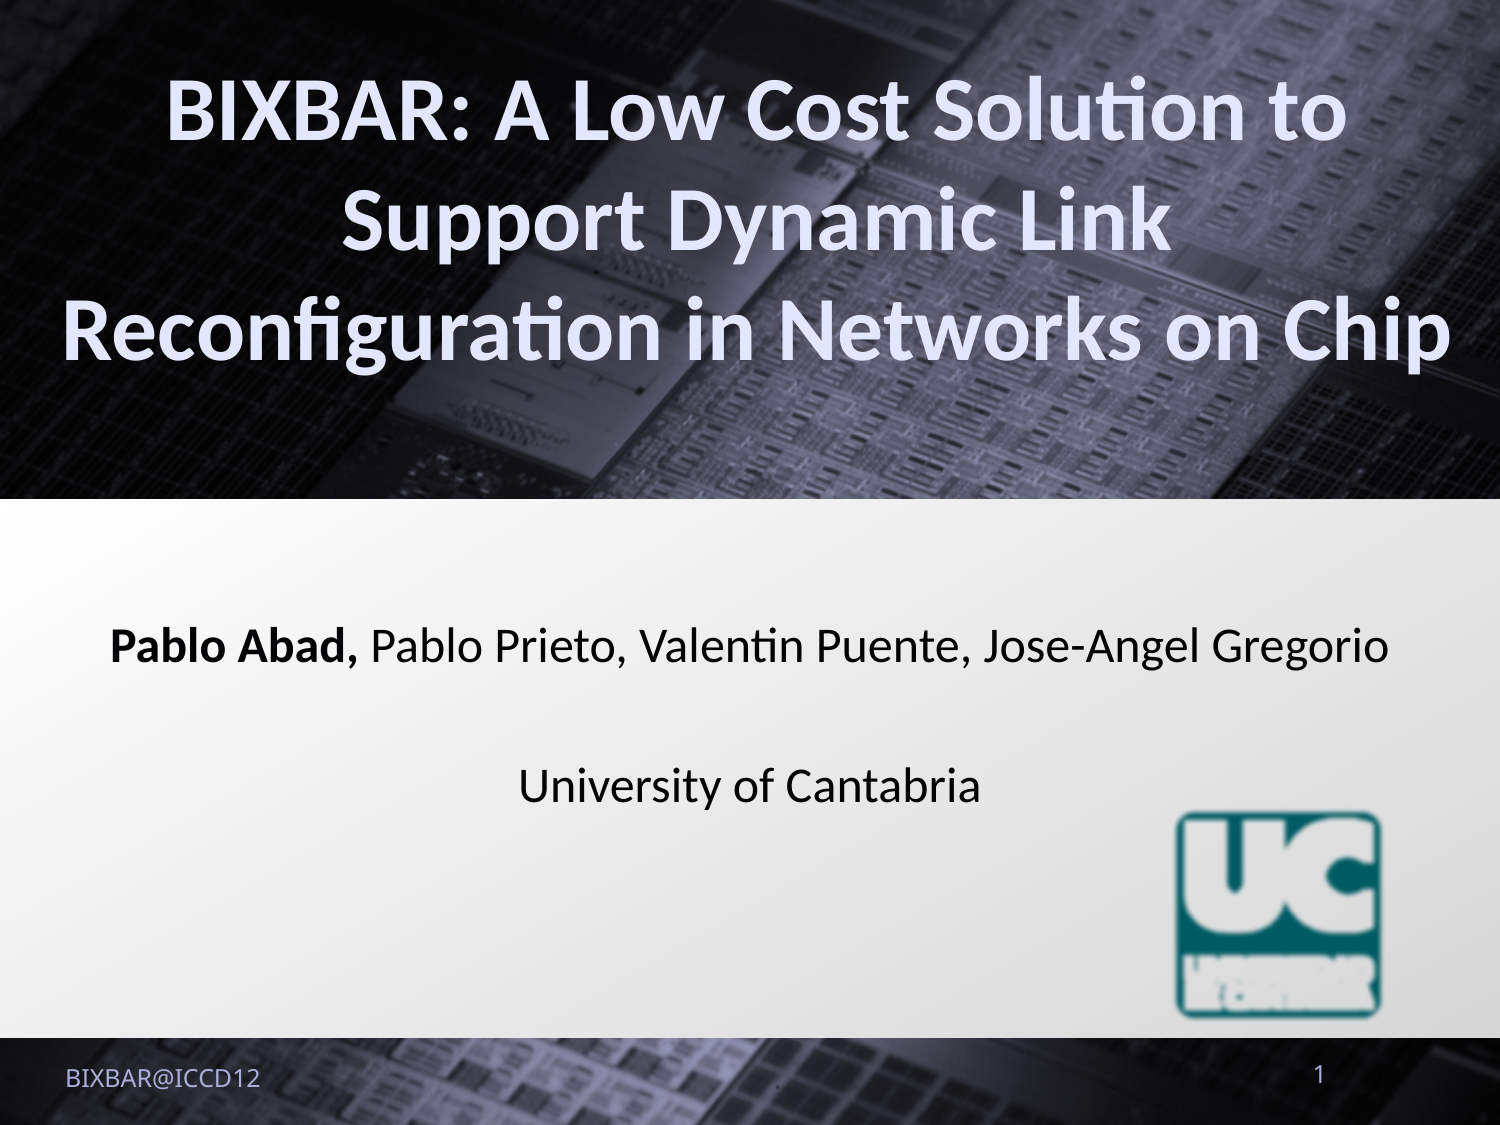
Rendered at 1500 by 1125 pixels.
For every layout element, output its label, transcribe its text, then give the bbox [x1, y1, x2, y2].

slide_number 1 [1074, 1024, 1343, 1101]
picture [1170, 807, 1386, 1023]
footer BIXBAR@ICCD12 [49, 1049, 988, 1101]
text_box BIXBAR: A Low Cost Solution to Support Dynamic Link Reconfiguration in Networks on Chip [25, 41, 1490, 387]
subtitle Pablo Abad, Pablo Prieto, Valentin Puente, Jose-Angel Gregorio University of Cantabria [64, 605, 1436, 894]
